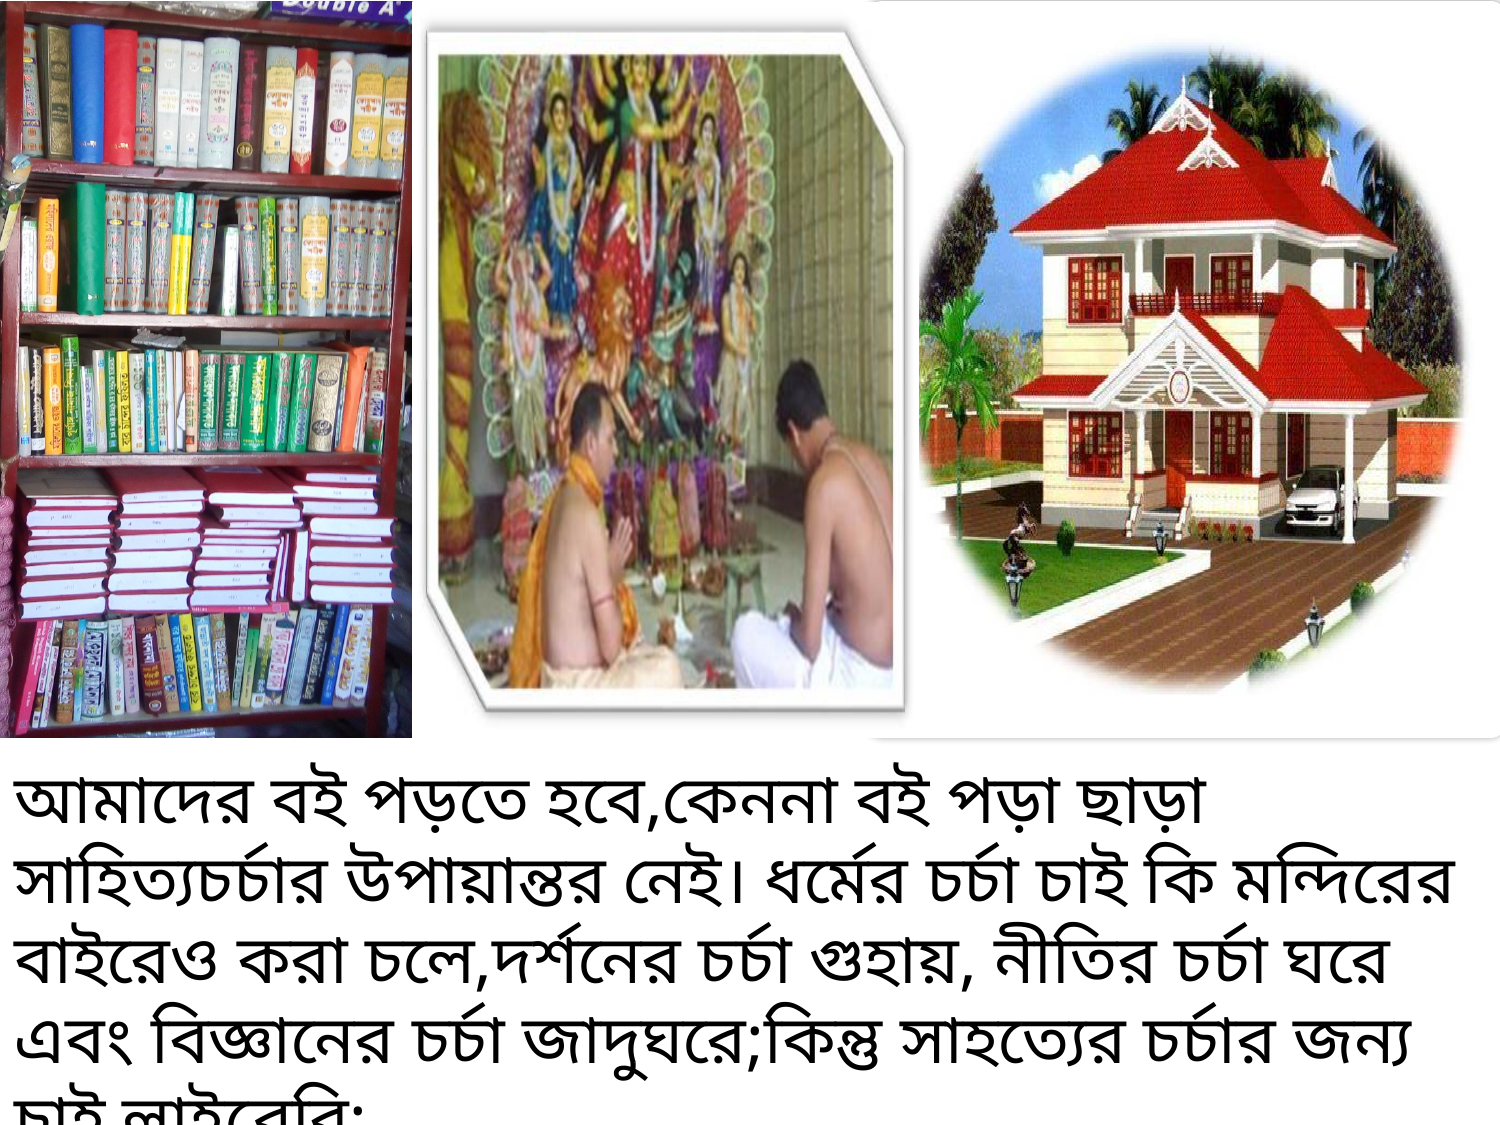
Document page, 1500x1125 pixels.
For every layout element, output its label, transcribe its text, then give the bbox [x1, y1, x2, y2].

text_box আমাদের বই পড়তে হবে,কেননা বই পড়া ছাড়া সাহিত্যচর্চার উপায়ান্তর নেই। ধর্মের চর্চা চাই কি মন্দিরের বাইরেও করা চলে,দর্শনের চর্চা গুহায়, নীতির চর্চা ঘরে এবং বিজ্ঞানের চর্চা জাদুঘরে;কিন্তু সাহত্যের চর্চার জন্য চাই লাইব্রেরি; [0, 749, 1500, 1125]
picture [0, 0, 1476, 738]
